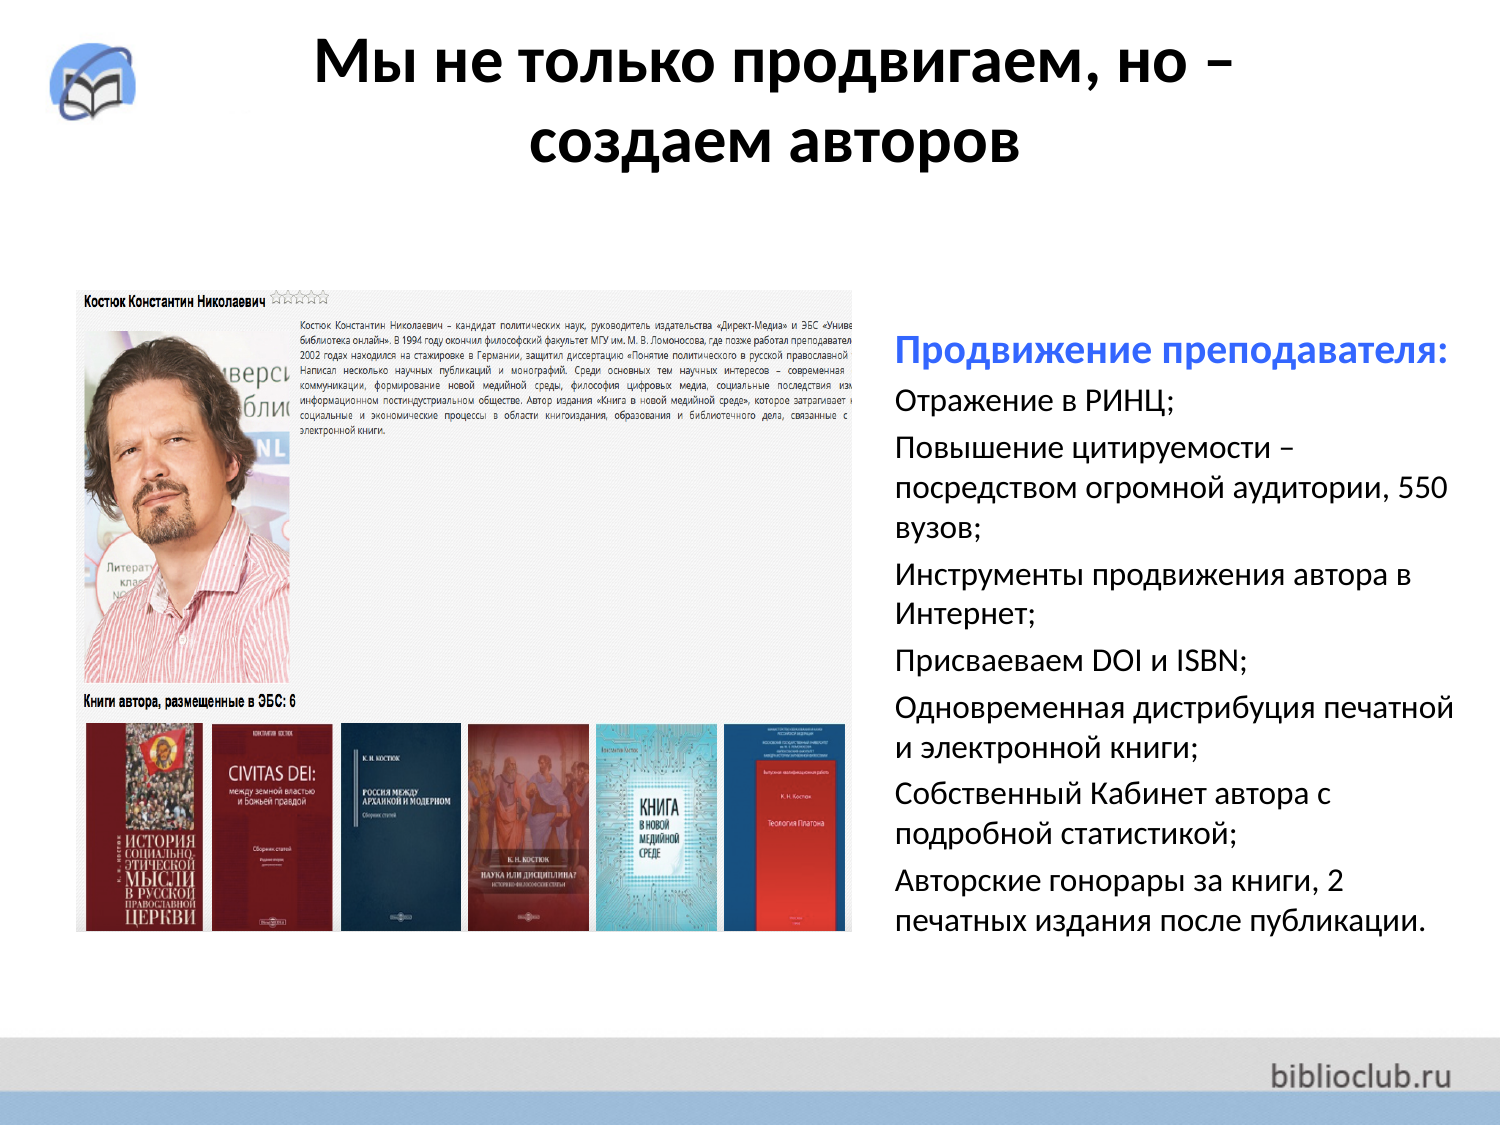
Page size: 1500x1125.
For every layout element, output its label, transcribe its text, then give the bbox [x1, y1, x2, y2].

list Продвижение преподавателя: Отражение в РИНЦ; Повышение цитируемости – посредством огромной аудитории, 550 вузов; Инструменты продвижения автора в Интернет; Присваеваем DOI и ISBN; Одновременная дистрибуция печатной и электронной книги; Собственный Кабинет автора с подробной статистикой; Авторские гонорары за книги, 2 печатных издания после публикации. [879, 314, 1476, 1080]
title Мы не только продвигаем, но – создаем авторов [252, 41, 1299, 150]
picture [0, 0, 1500, 1125]
